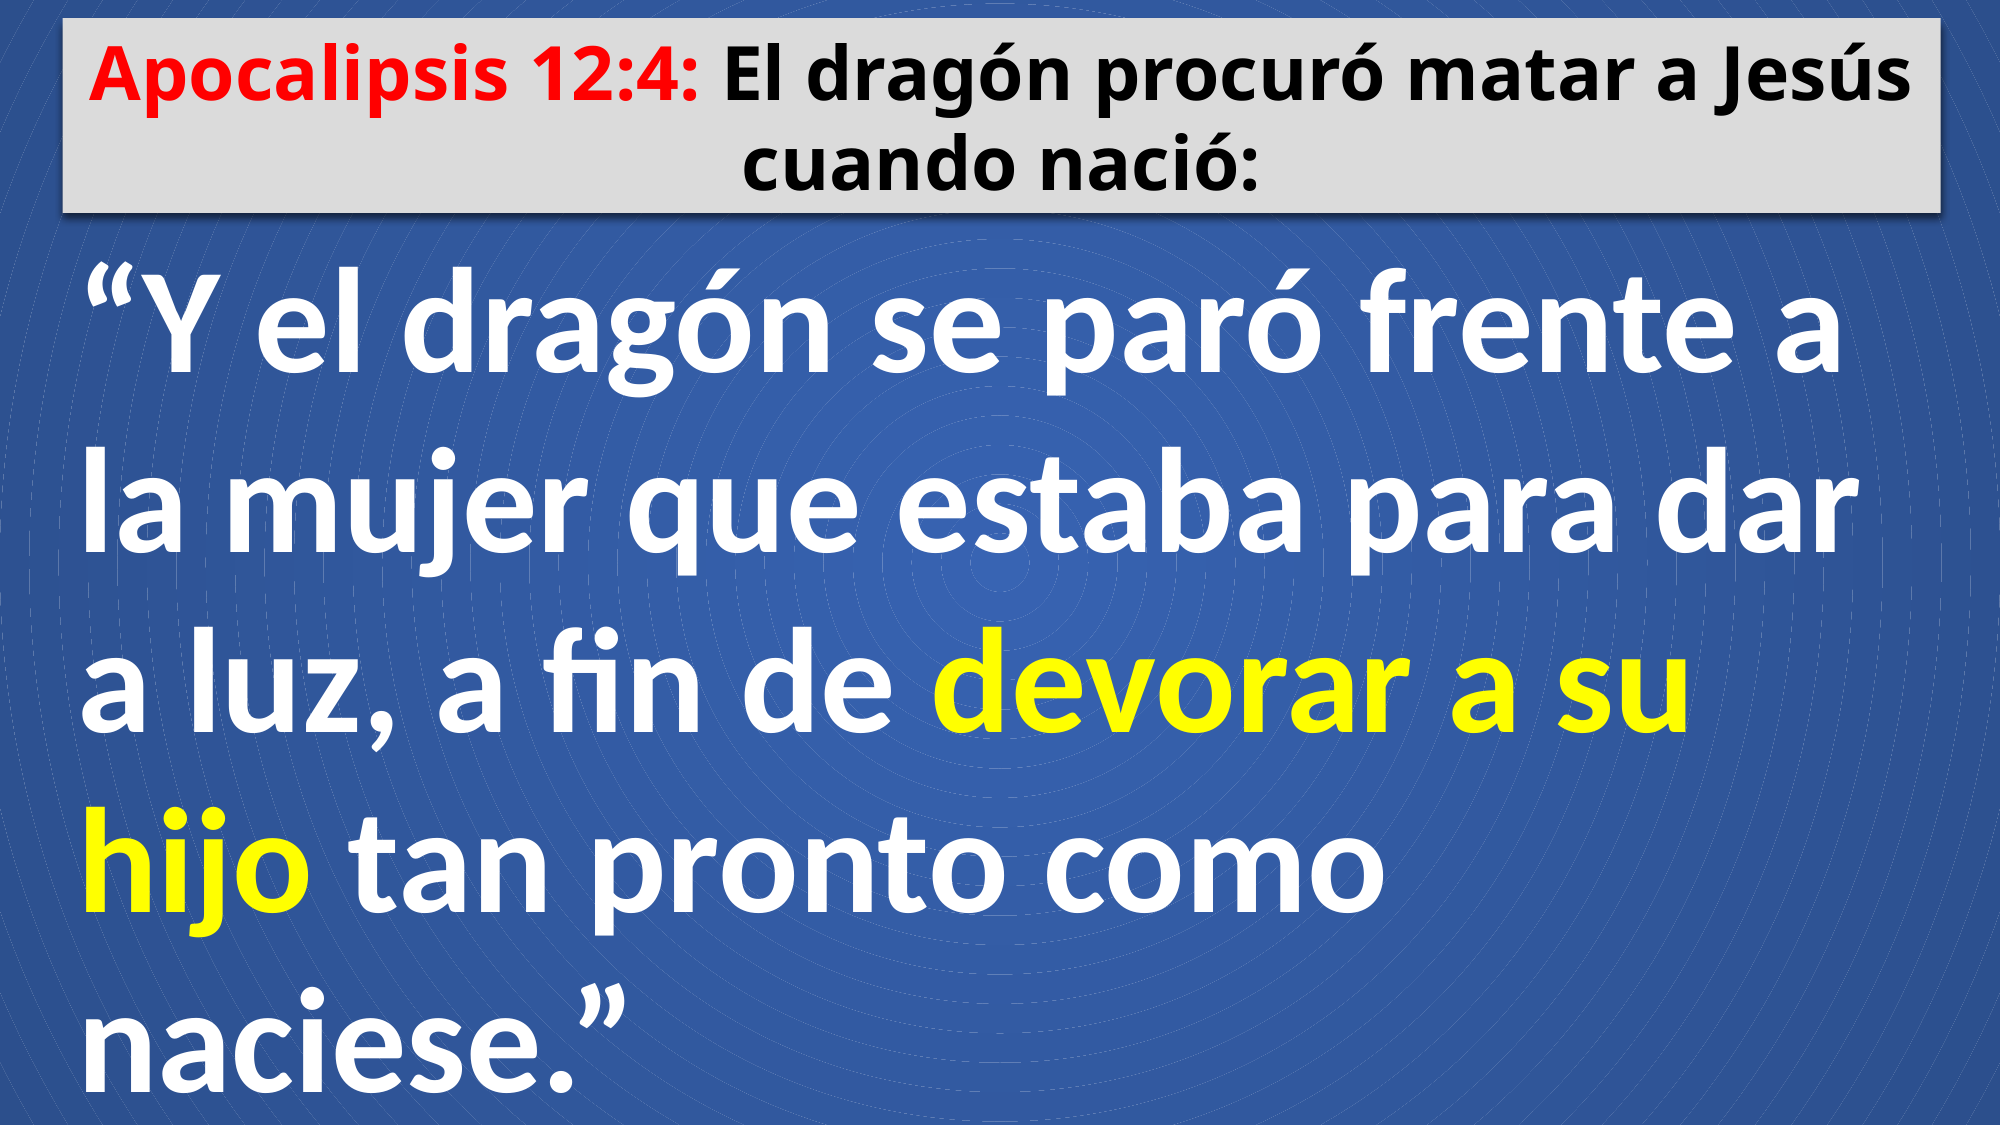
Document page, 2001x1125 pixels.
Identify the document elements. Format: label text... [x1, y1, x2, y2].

text_box “Y el dragón se paró frente a la mujer que estaba para dar a luz, a fin de devorar a su hijo tan pronto como naciese.” [62, 225, 1941, 1125]
text_box Apocalipsis 12:4: El dragón procuró matar a Jesús cuando nació: [62, 18, 1941, 213]
